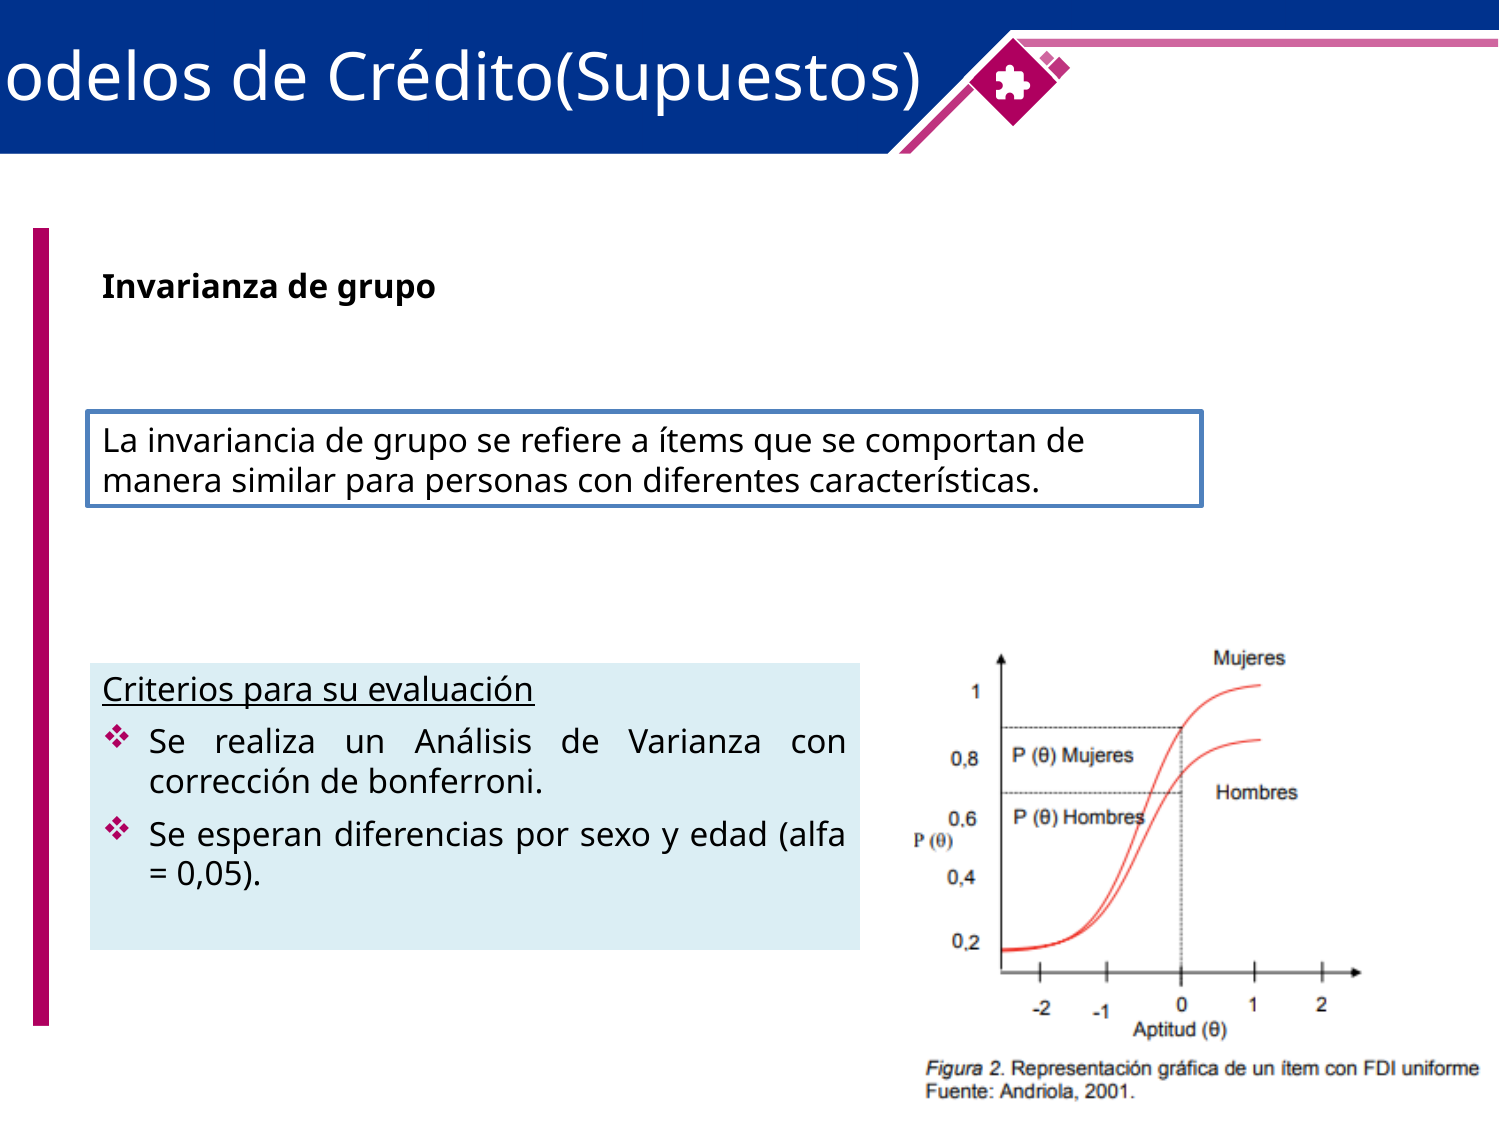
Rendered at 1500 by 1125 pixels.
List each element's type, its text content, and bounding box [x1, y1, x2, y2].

text_box Invarianza de grupo [87, 258, 789, 313]
picture [914, 627, 1500, 1125]
text_box Criterios para su evaluación Se realiza un Análisis de Varianza con corrección de bonferroni. Se esperan diferencias por sexo y edad (alfa = 0,05). [87, 660, 863, 953]
picture [0, 0, 1500, 155]
text_box La invariancia de grupo se refiere a ítems que se comportan de manera similar para personas con diferentes características. [87, 411, 1202, 506]
picture [32, 228, 49, 1026]
